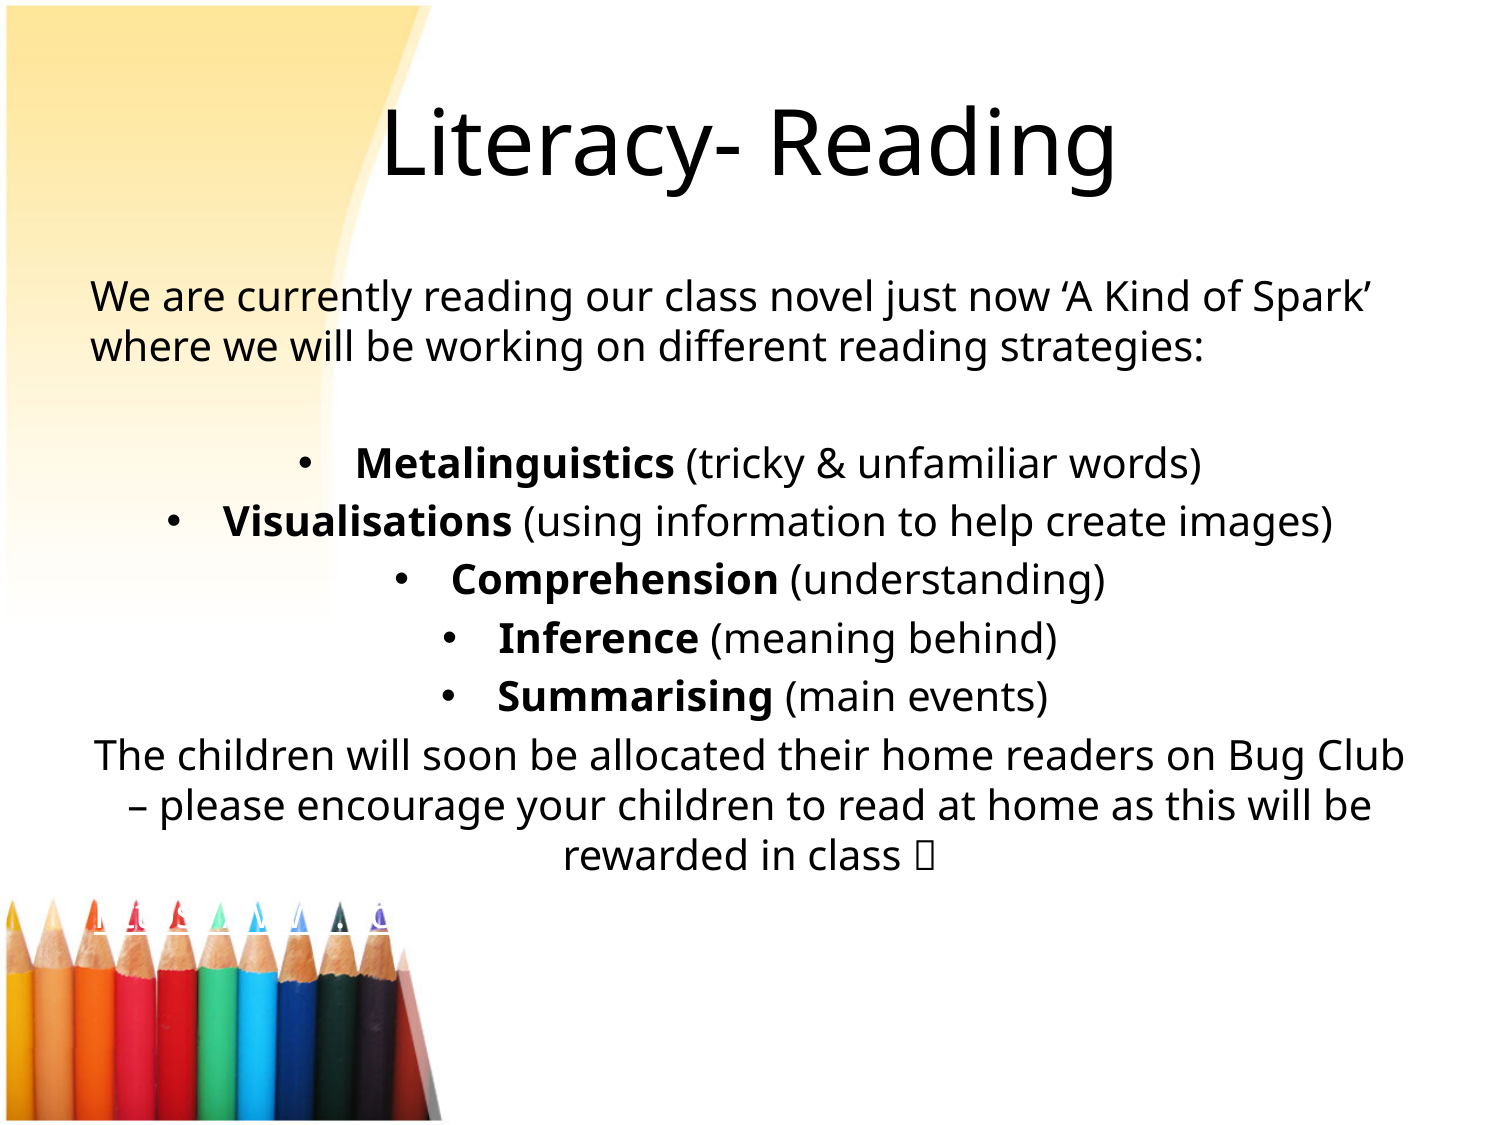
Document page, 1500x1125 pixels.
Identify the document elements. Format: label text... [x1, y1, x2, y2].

picture [0, 0, 1500, 1125]
title Literacy- Reading [74, 44, 1426, 233]
list We are currently reading our class novel just now ‘A Kind of Spark’ where we will be working on different reading strategies: Metalinguistics (tricky & unfamiliar words) Visualisations (using information to help create images) Comprehension (understanding) Inference (meaning behind) Summarising (main events) The children will soon be allocated their home readers on Bug Club – please encourage your children to read at home as this will be rewarded in class  https://www.activelearnprimary.co.uk/login?c=0 School Code: sq6t [74, 262, 1426, 1006]
